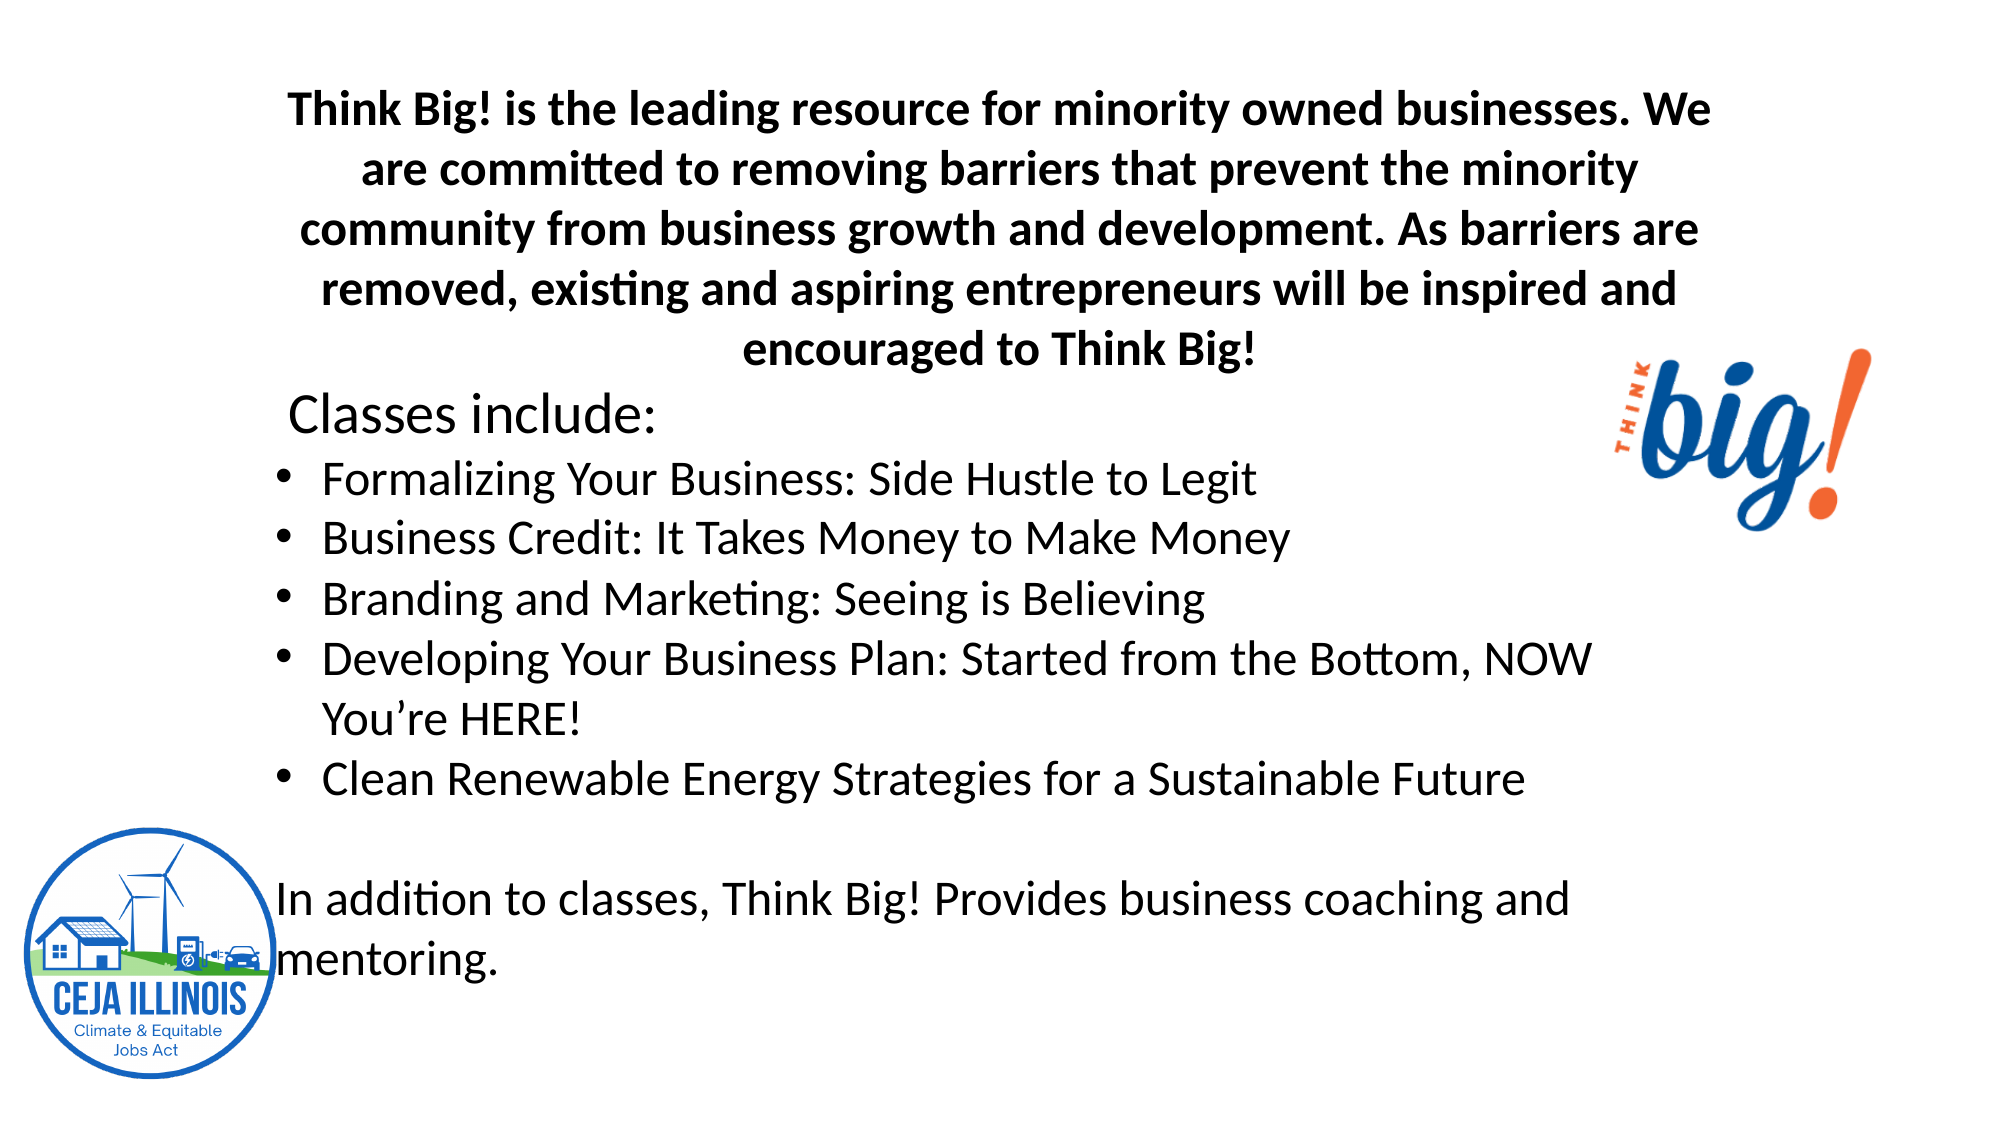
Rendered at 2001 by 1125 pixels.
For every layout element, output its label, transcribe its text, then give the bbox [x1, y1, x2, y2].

list Think Big! is the leading resource for minority owned businesses. We are committed to removing barriers that prevent the minority community from business growth and development. As barriers are removed, existing and aspiring entrepreneurs will be inspired and encouraged to Think Big! Classes include: Formalizing Your Business: Side Hustle to Legit Business Credit: It Takes Money to Make Money Branding and Marketing: Seeing is Believing Developing Your Business Plan: Started from the Bottom, NOW You’re HERE! Clean Renewable Energy Strategies for a Sustainable Future In addition to classes, Think Big! Provides business coaching and mentoring. [275, 75, 1725, 994]
text_box [22, 825, 280, 1080]
picture [1477, 174, 2000, 702]
